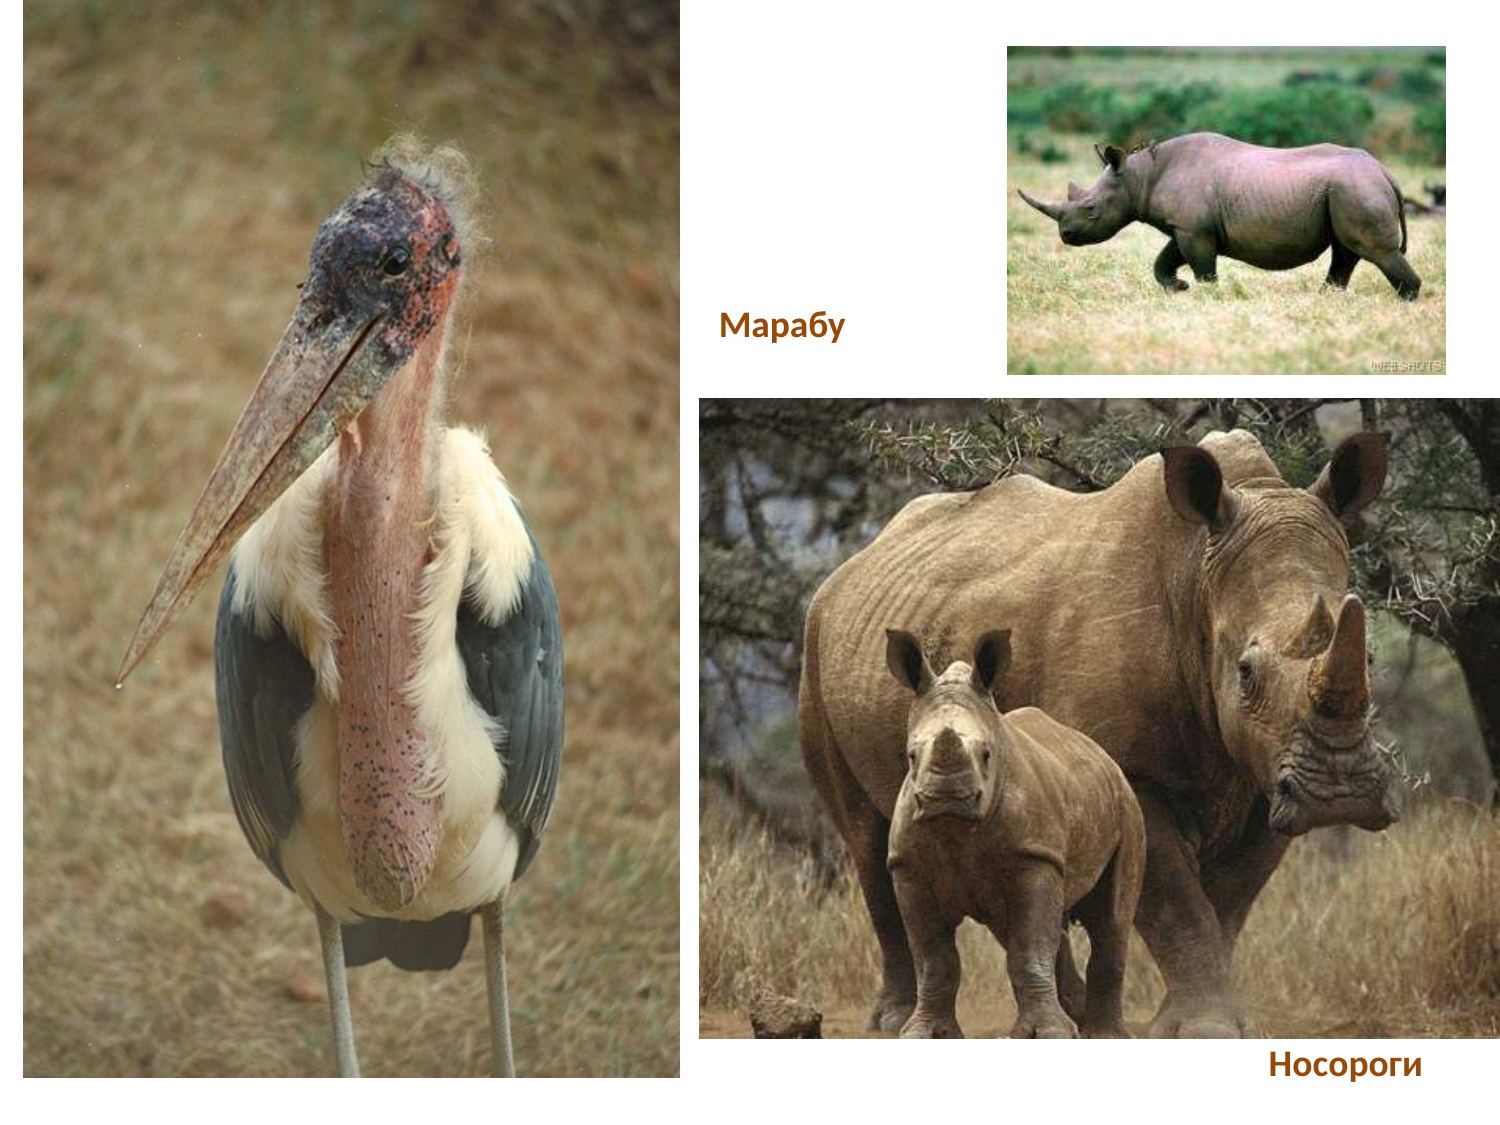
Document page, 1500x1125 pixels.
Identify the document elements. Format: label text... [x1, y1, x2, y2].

text_box Носороги [1253, 1047, 1500, 1091]
picture [23, 0, 680, 1079]
picture [699, 398, 1500, 1040]
text_box Марабу [704, 292, 861, 353]
picture [1007, 46, 1446, 376]
